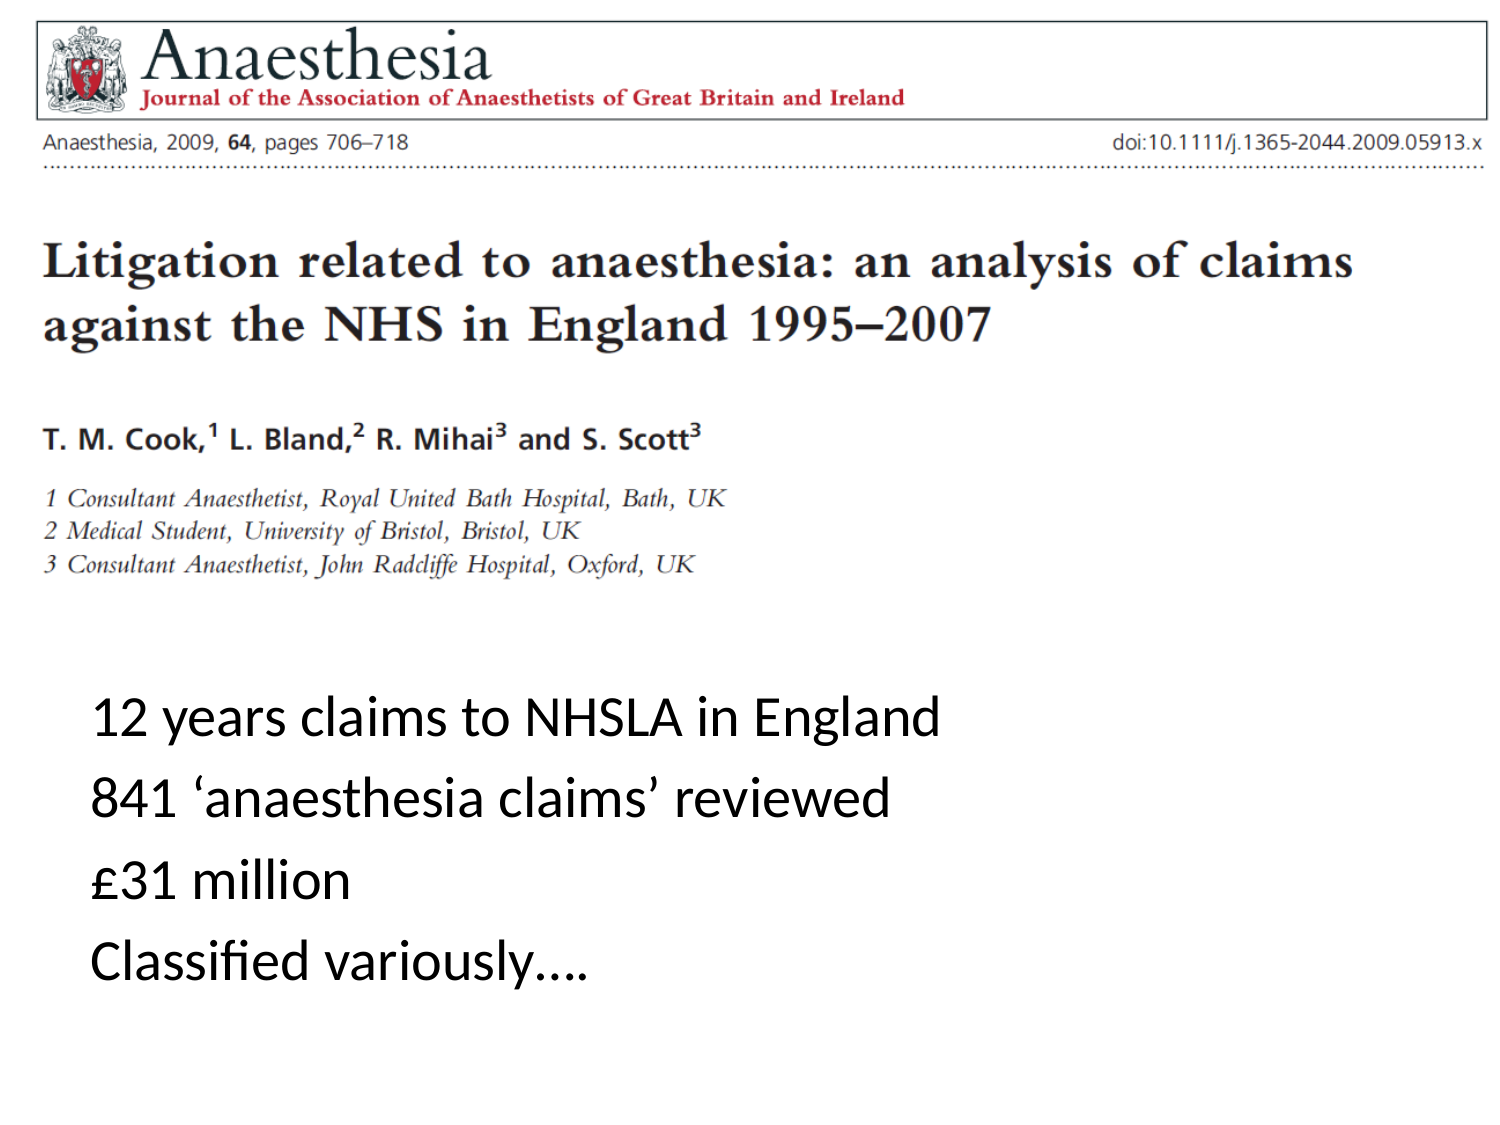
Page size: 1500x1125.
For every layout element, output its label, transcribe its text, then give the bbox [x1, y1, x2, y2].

picture [23, 0, 1500, 620]
list 12 years claims to NHSLA in England 841 ‘anaesthesia claims’ reviewed £31 million Classified variously…. [75, 628, 1425, 1005]
